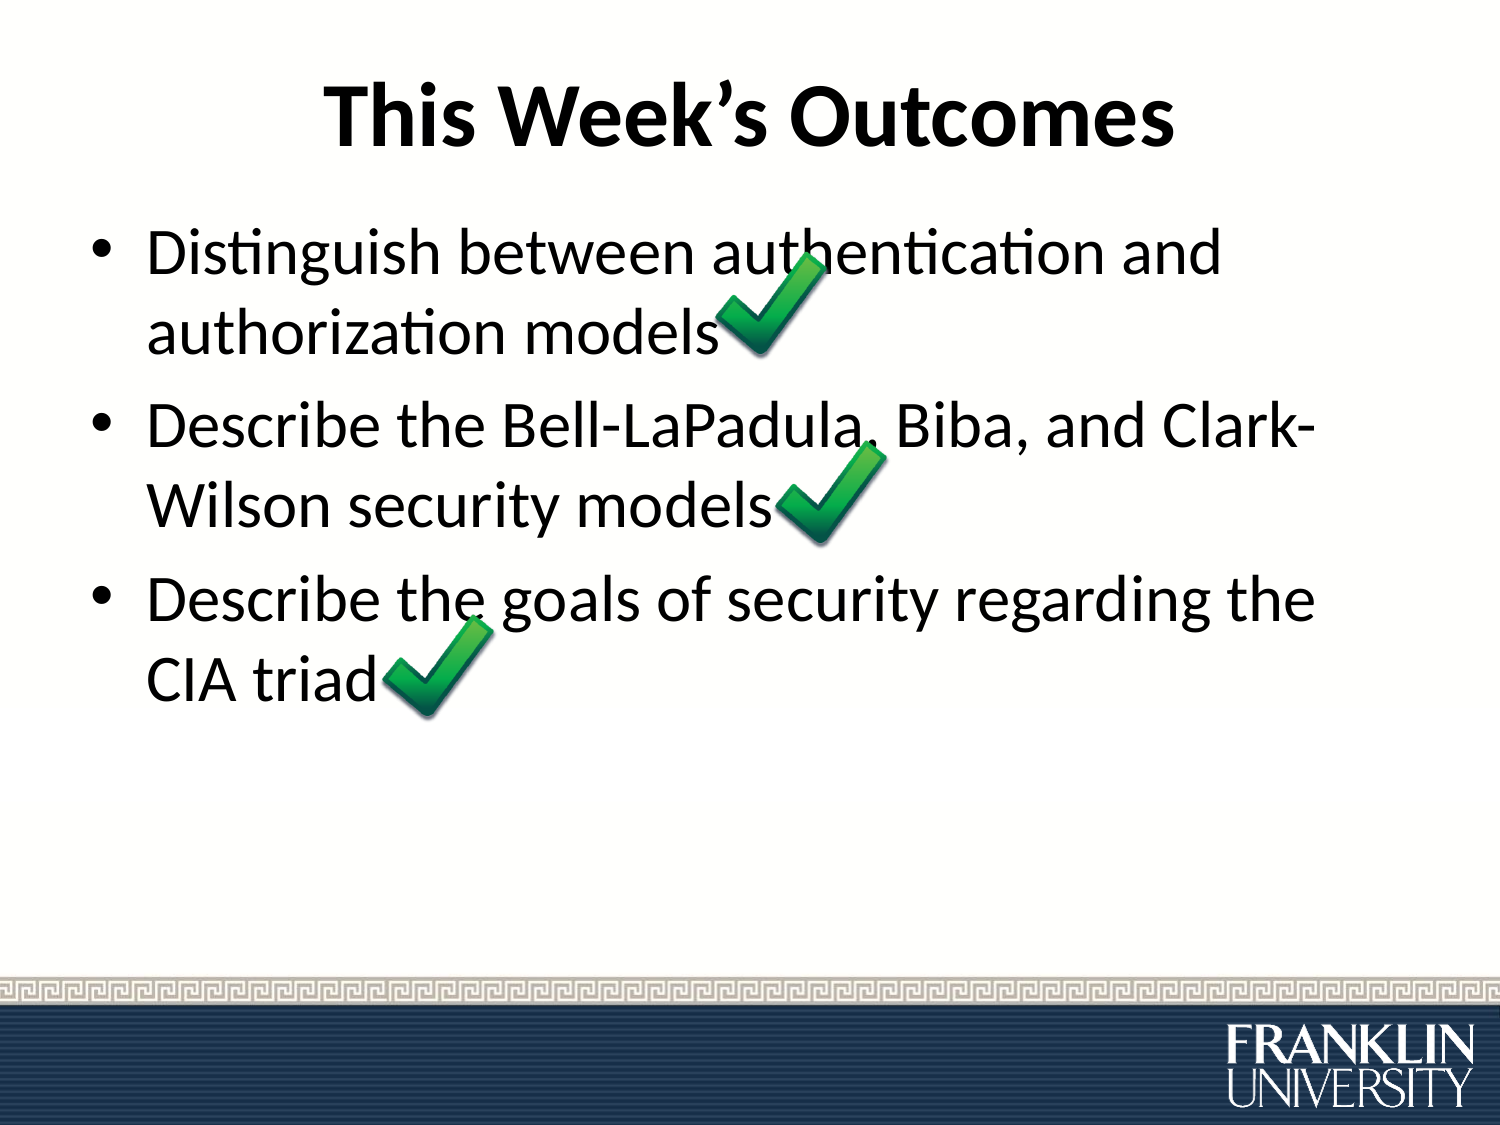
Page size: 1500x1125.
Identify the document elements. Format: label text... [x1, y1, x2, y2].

list Distinguish between authentication and authorization models Describe the Bell-LaPadula, Biba, and Clark-Wilson security models Describe the goals of security regarding the CIA triad [75, 200, 1425, 963]
picture [0, 0, 1500, 1125]
title This Week’s Outcomes [75, 45, 1425, 175]
